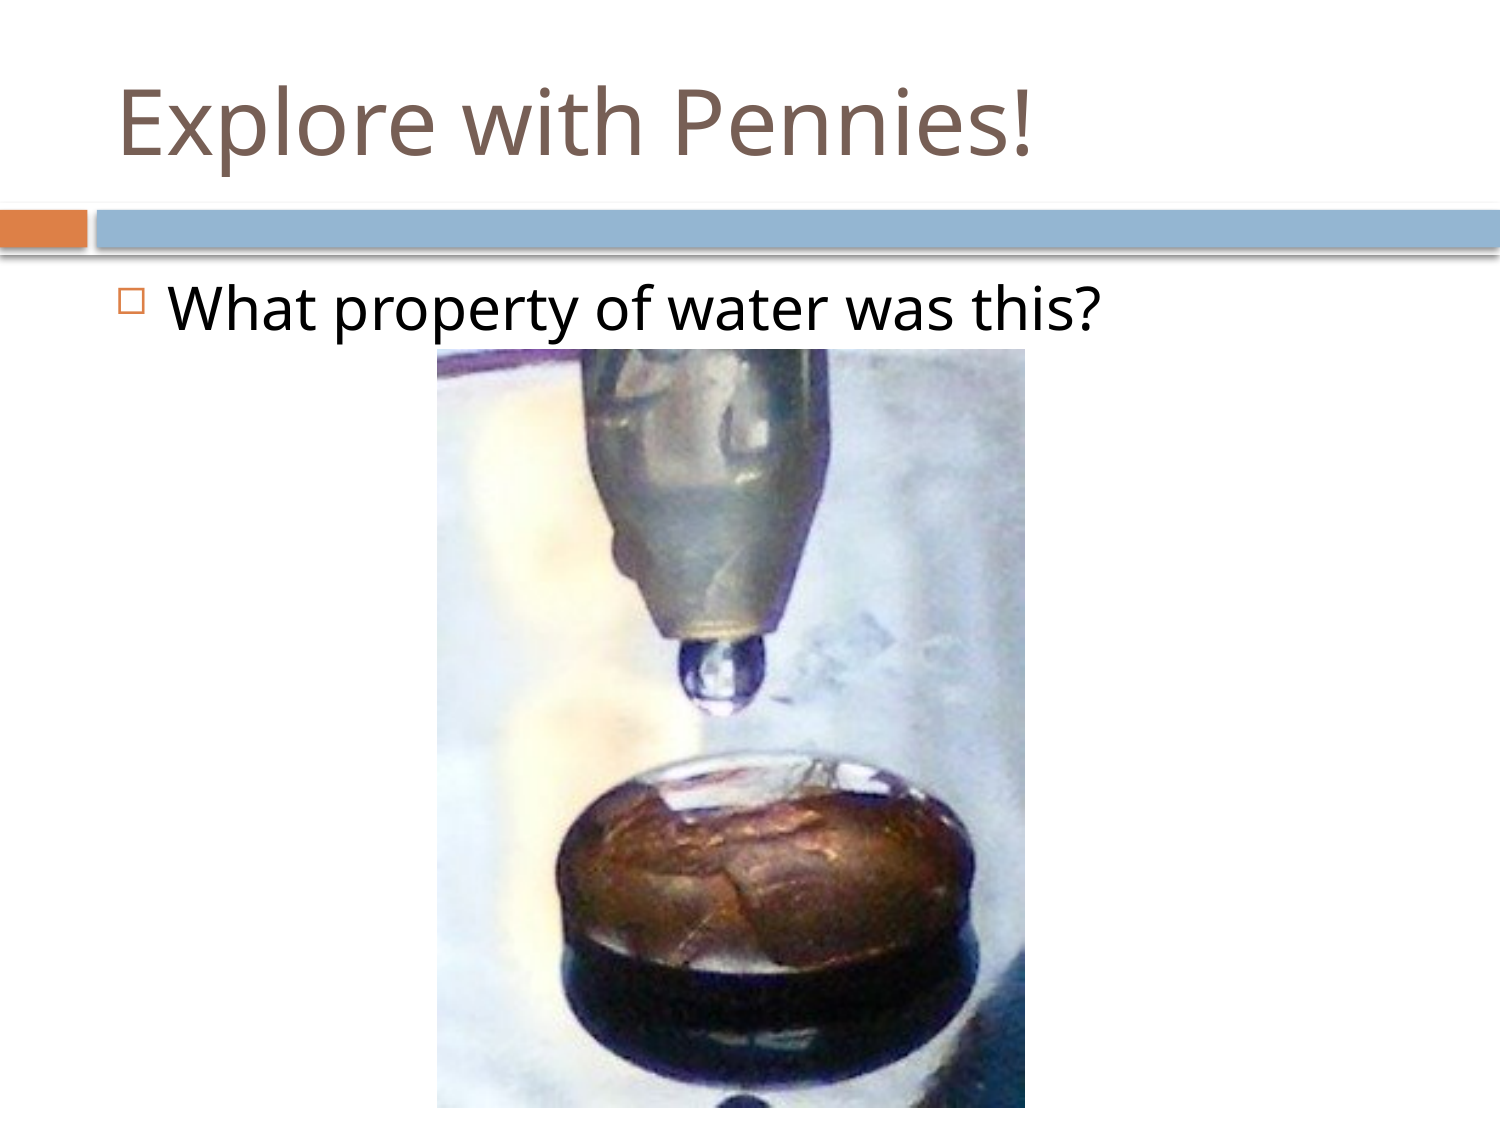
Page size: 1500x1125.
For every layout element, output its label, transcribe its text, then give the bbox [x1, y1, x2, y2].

picture [437, 349, 1026, 1108]
list What property of water was this? [100, 262, 1438, 363]
title Explore with Pennies! [100, 37, 1438, 200]
